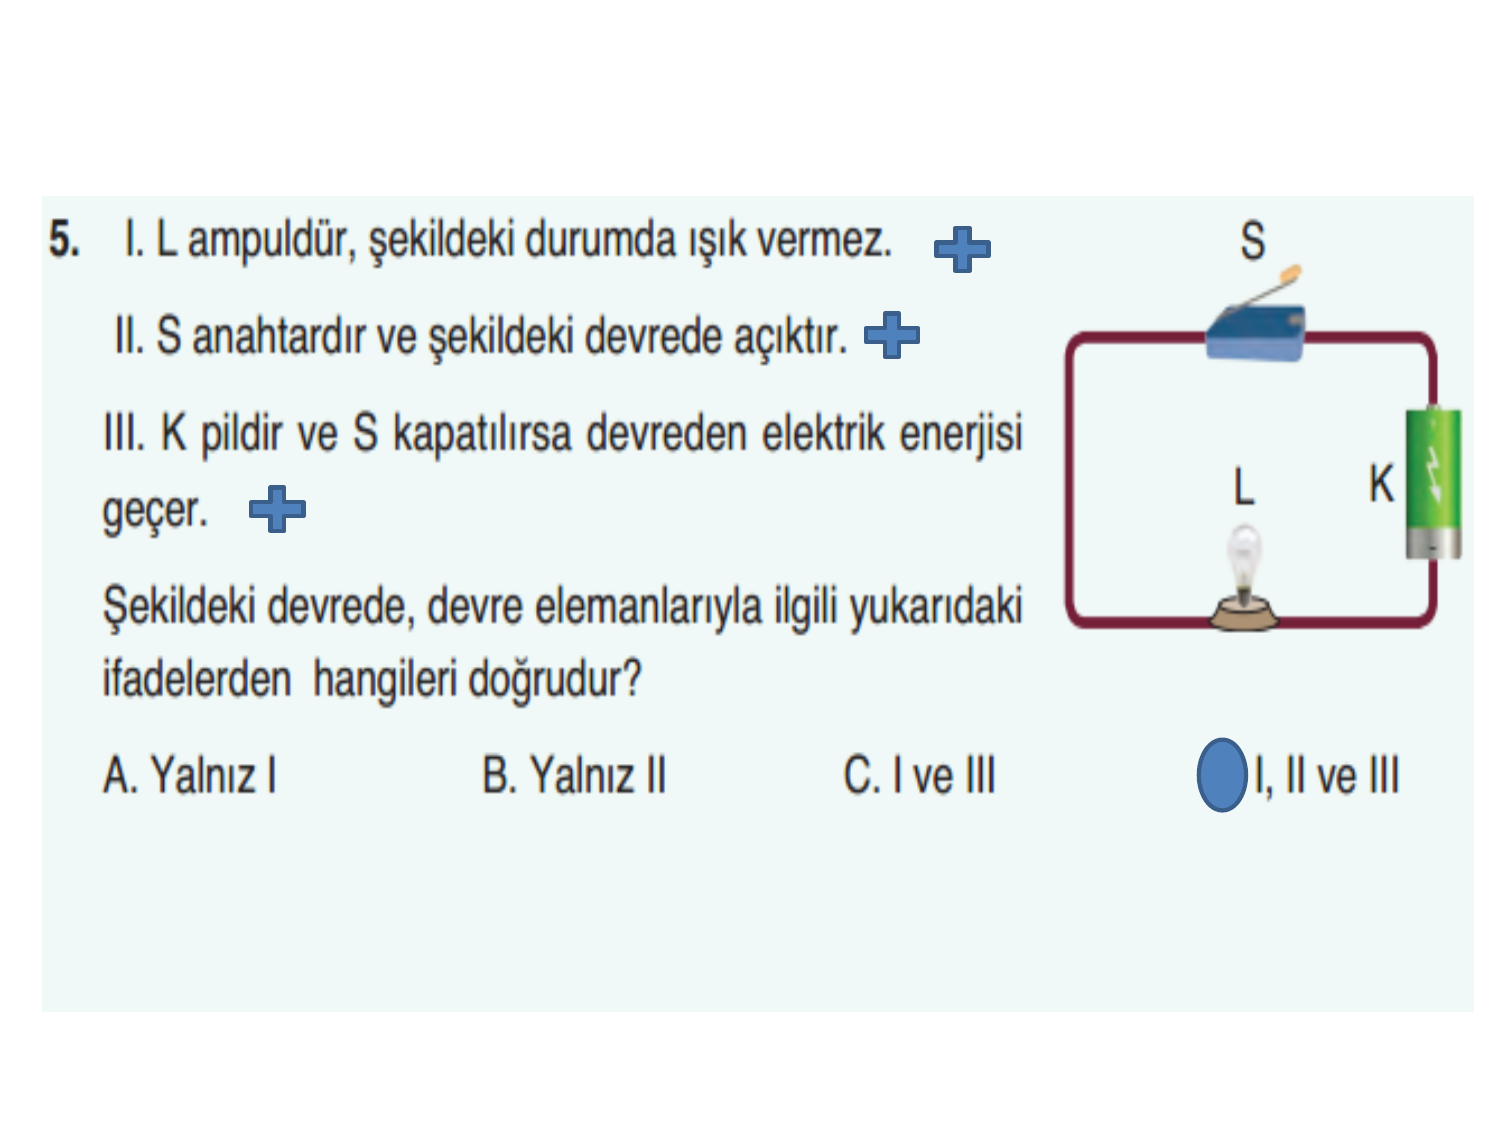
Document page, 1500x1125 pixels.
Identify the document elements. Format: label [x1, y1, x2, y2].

picture [42, 195, 1474, 1012]
